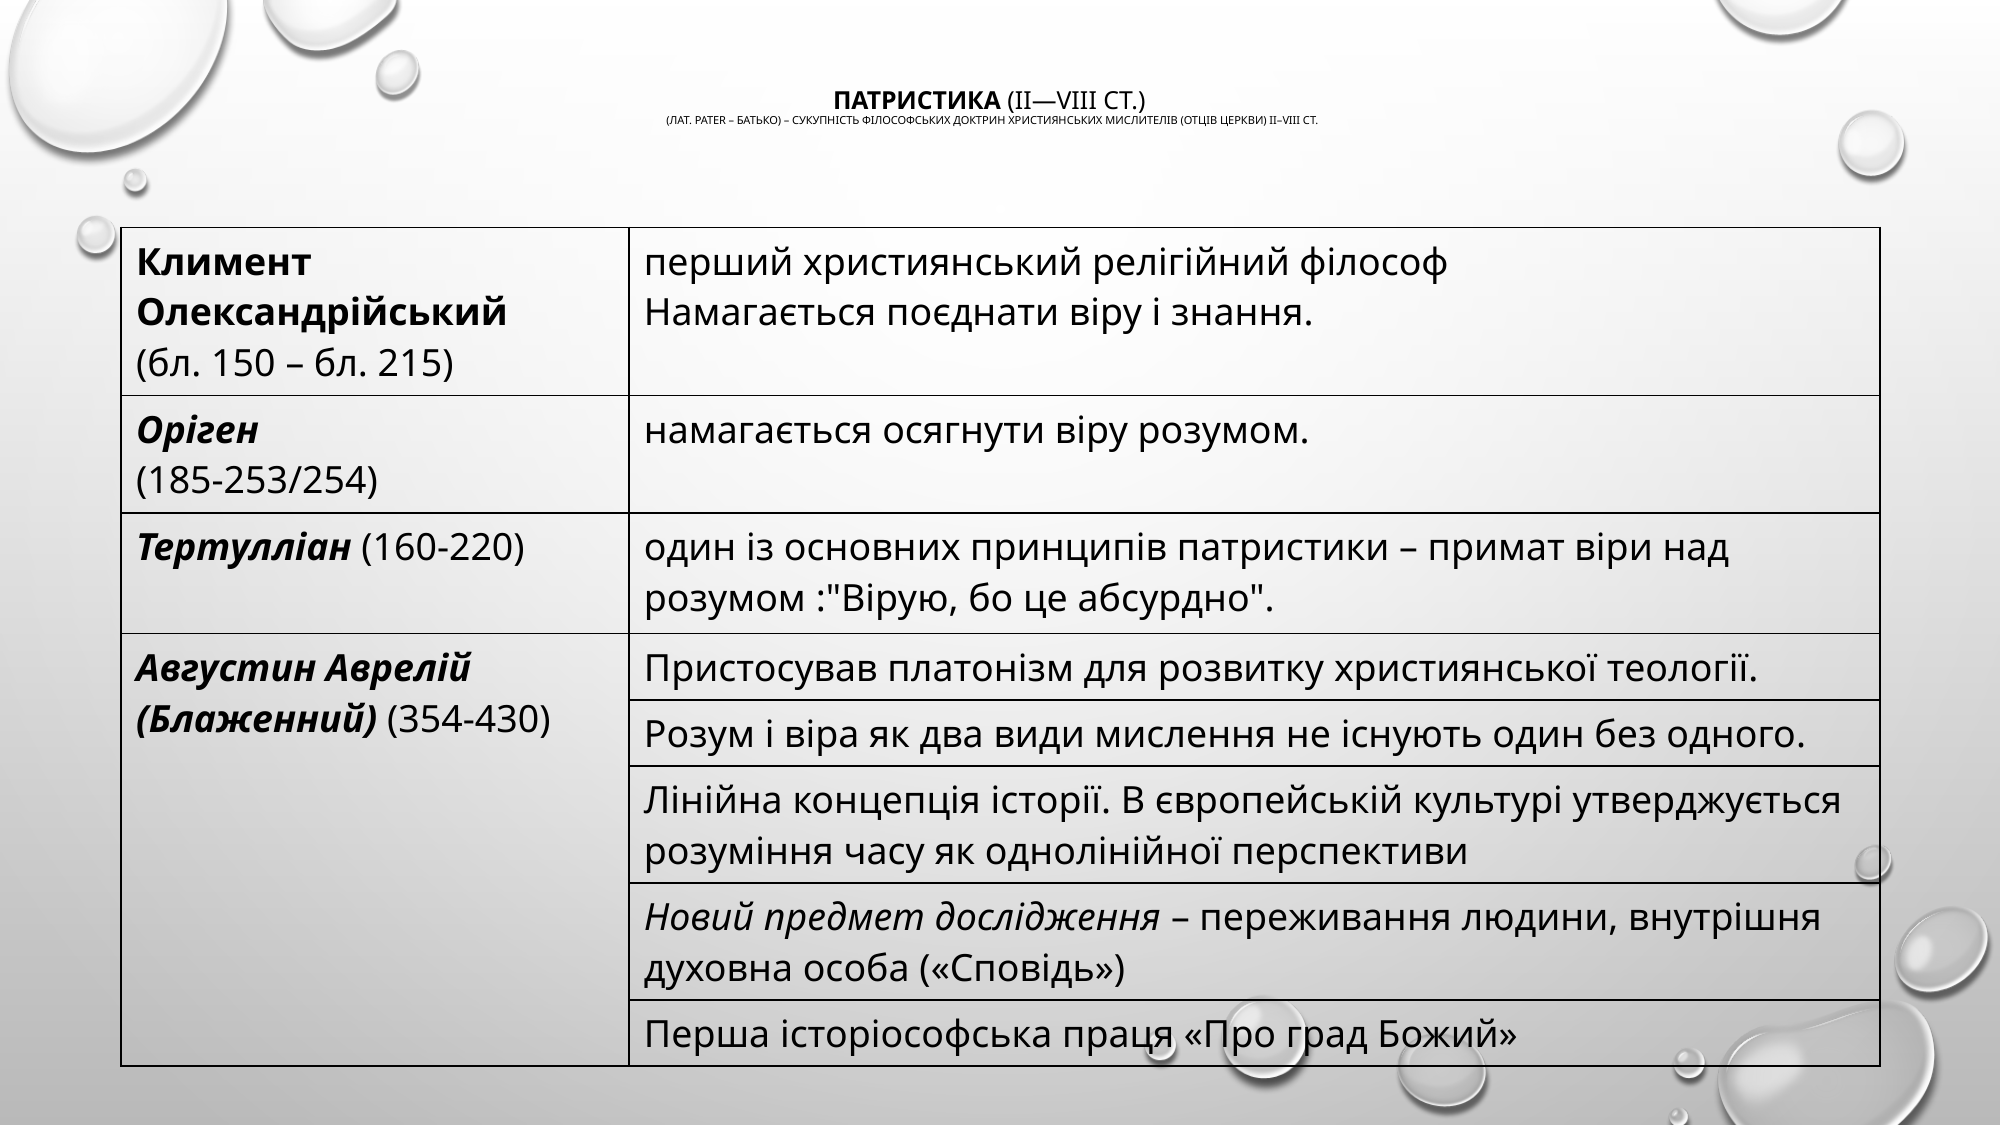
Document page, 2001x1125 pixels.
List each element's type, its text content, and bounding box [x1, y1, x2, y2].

table_header перший християнський релігійний філософ Намагається поєднати віру і знання. [630, 228, 1879, 395]
table_cell Оріген (185-253/254) [122, 396, 628, 512]
title Патристика (II—VIIІ ст.) (лат. pater – батько) – сукупність філософських доктрин християнських мислителів (отців церкви) II–VIIі ст. [142, 26, 1843, 192]
picture [0, 0, 2000, 1125]
table_cell Перша історіософська праця «Про град Божий» [630, 1001, 1879, 1065]
table_cell Пристосував платонізм для розвитку християнської теології. [630, 634, 1879, 699]
table_cell Новий предмет дослідження – переживання людини, внутрішня духовна особа («Сповідь») [630, 884, 1879, 999]
table_cell Тертулліан (160-220) [122, 514, 628, 633]
table_cell намагається осягнути віру розумом. [630, 396, 1879, 512]
table_cell Розум і віра як два види мислення не існують один без одного. [630, 701, 1879, 765]
table_cell Лінійна концепція історії. В європейській культурі утверджується розуміння часу як однолінійної перспективи [630, 767, 1879, 882]
table_cell один із основних принципів патристики – примат віри над розумом :"Вірую, бо це абсурдно". [630, 514, 1879, 633]
table_cell Августин Аврелій (Блаженний) (354-430) [122, 634, 628, 1065]
table_header Климент Олександрійський (бл. 150 – бл. 215) [122, 228, 628, 395]
